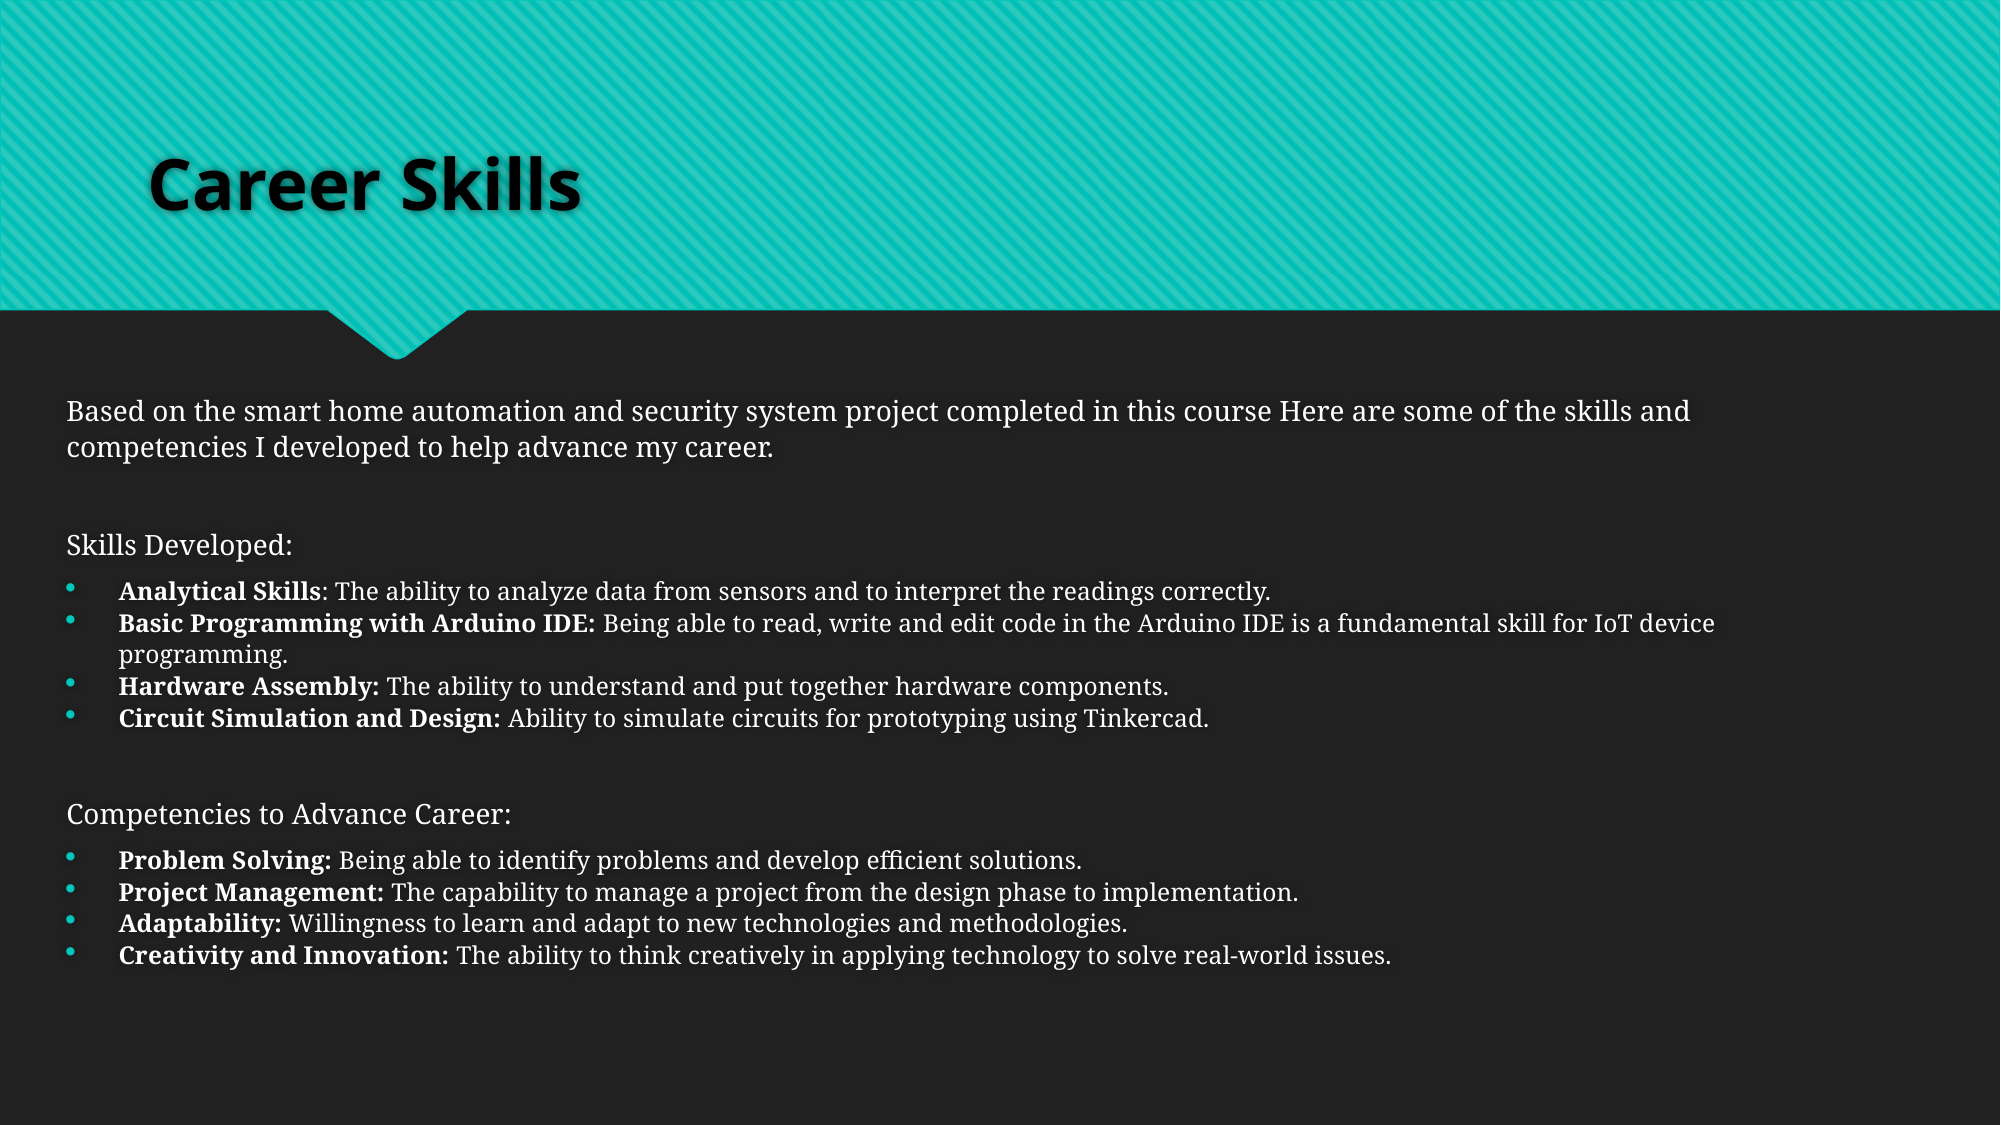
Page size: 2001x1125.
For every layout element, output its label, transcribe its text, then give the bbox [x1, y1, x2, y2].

list Based on the smart home automation and security system project completed in this course Here are some of the skills and competencies I developed to help advance my career. Skills Developed: Analytical Skills: The ability to analyze data from sensors and to interpret the readings correctly. Basic Programming with Arduino IDE: Being able to read, write and edit code in the Arduino IDE is a fundamental skill for IoT device programming. Hardware Assembly: The ability to understand and put together hardware components. Circuit Simulation and Design: Ability to simulate circuits for prototyping using Tinkercad. Competencies to Advance Career: Problem Solving: Being able to identify problems and develop efficient solutions. Project Management: The capability to manage a project from the design phase to implementation. Adaptability: Willingness to learn and adapt to new technologies and methodologies. Creativity and Innovation: The ability to think creatively in applying technology to solve real-world issues. [51, 383, 1750, 983]
title Career Skills [132, 73, 1868, 233]
